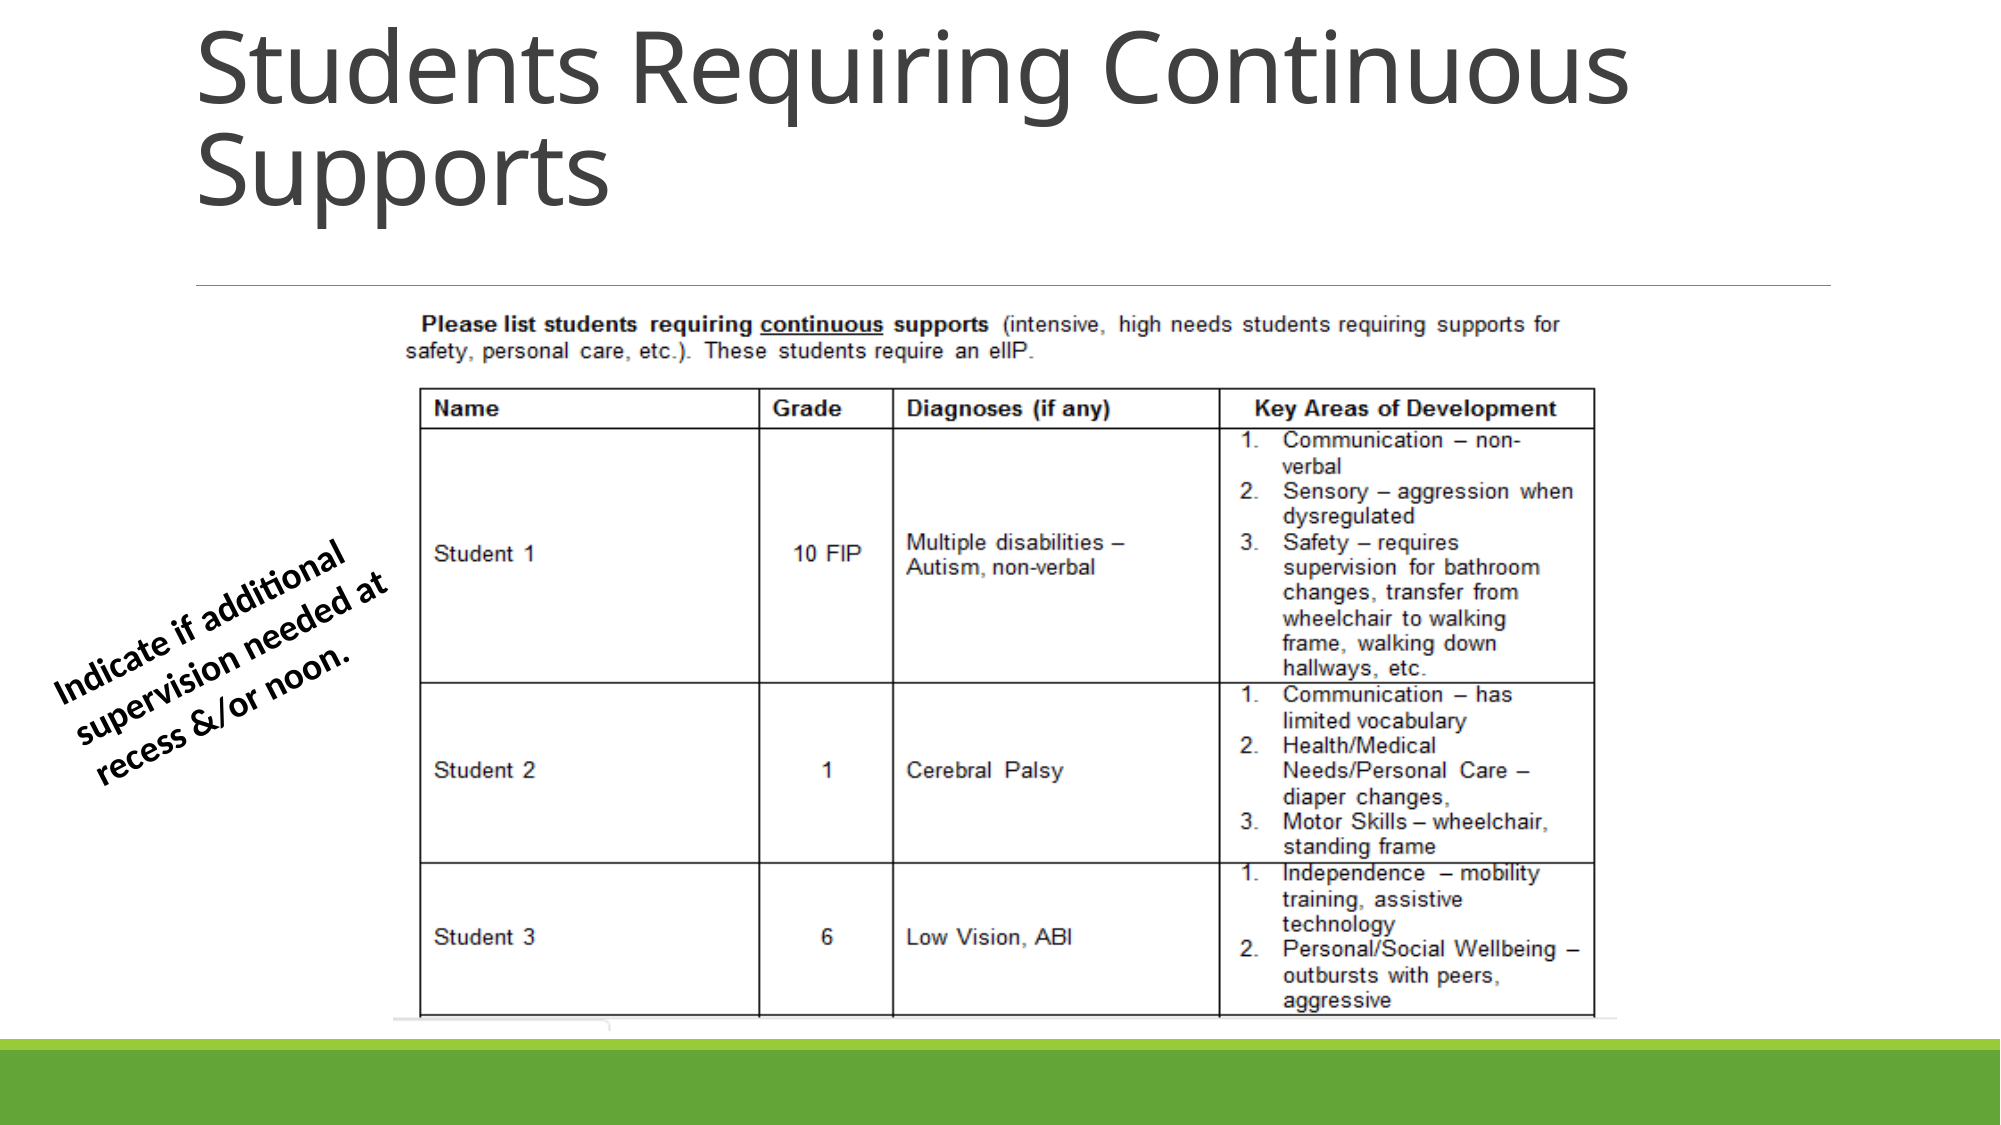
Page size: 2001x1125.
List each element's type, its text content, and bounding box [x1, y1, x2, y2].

title Students Requiring Continuous Supports [180, 47, 1830, 234]
text_box Indicate if additional supervision needed at recess &/or noon. [28, 499, 389, 808]
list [392, 304, 1618, 1032]
